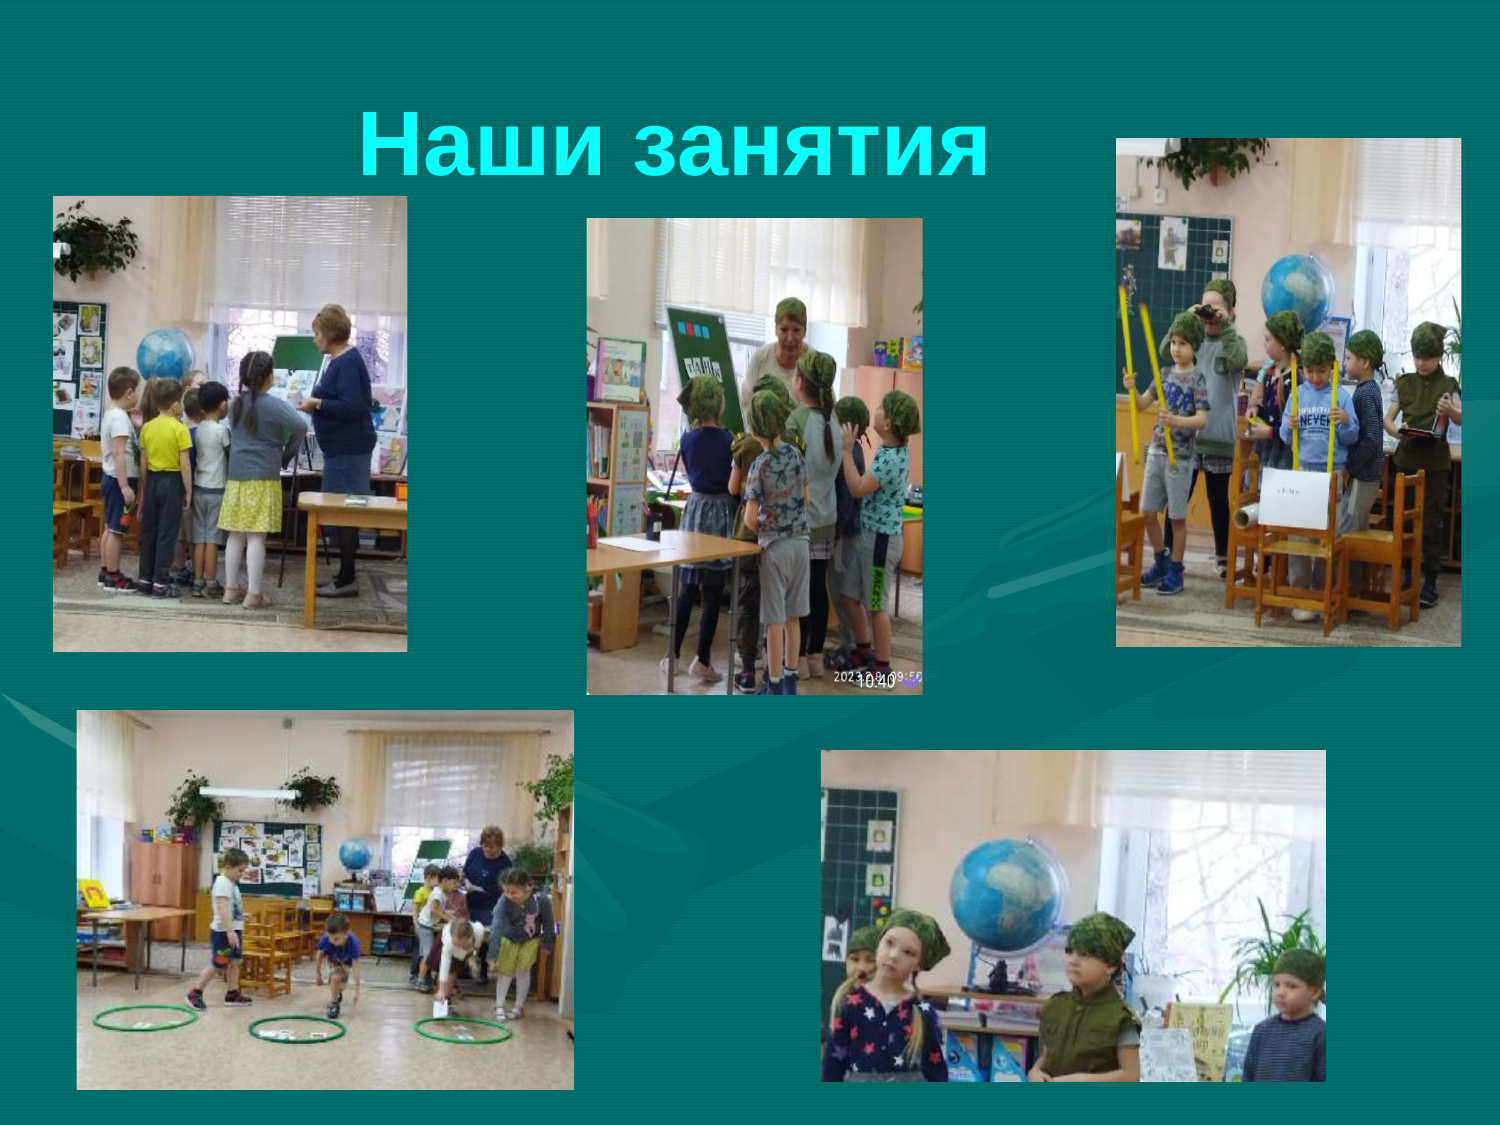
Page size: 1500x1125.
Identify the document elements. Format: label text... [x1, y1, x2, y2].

title Наши занятия [0, 44, 1351, 233]
picture [52, 195, 408, 652]
picture [1115, 138, 1462, 647]
picture [586, 218, 923, 695]
picture [76, 709, 575, 1091]
picture [820, 750, 1327, 1082]
